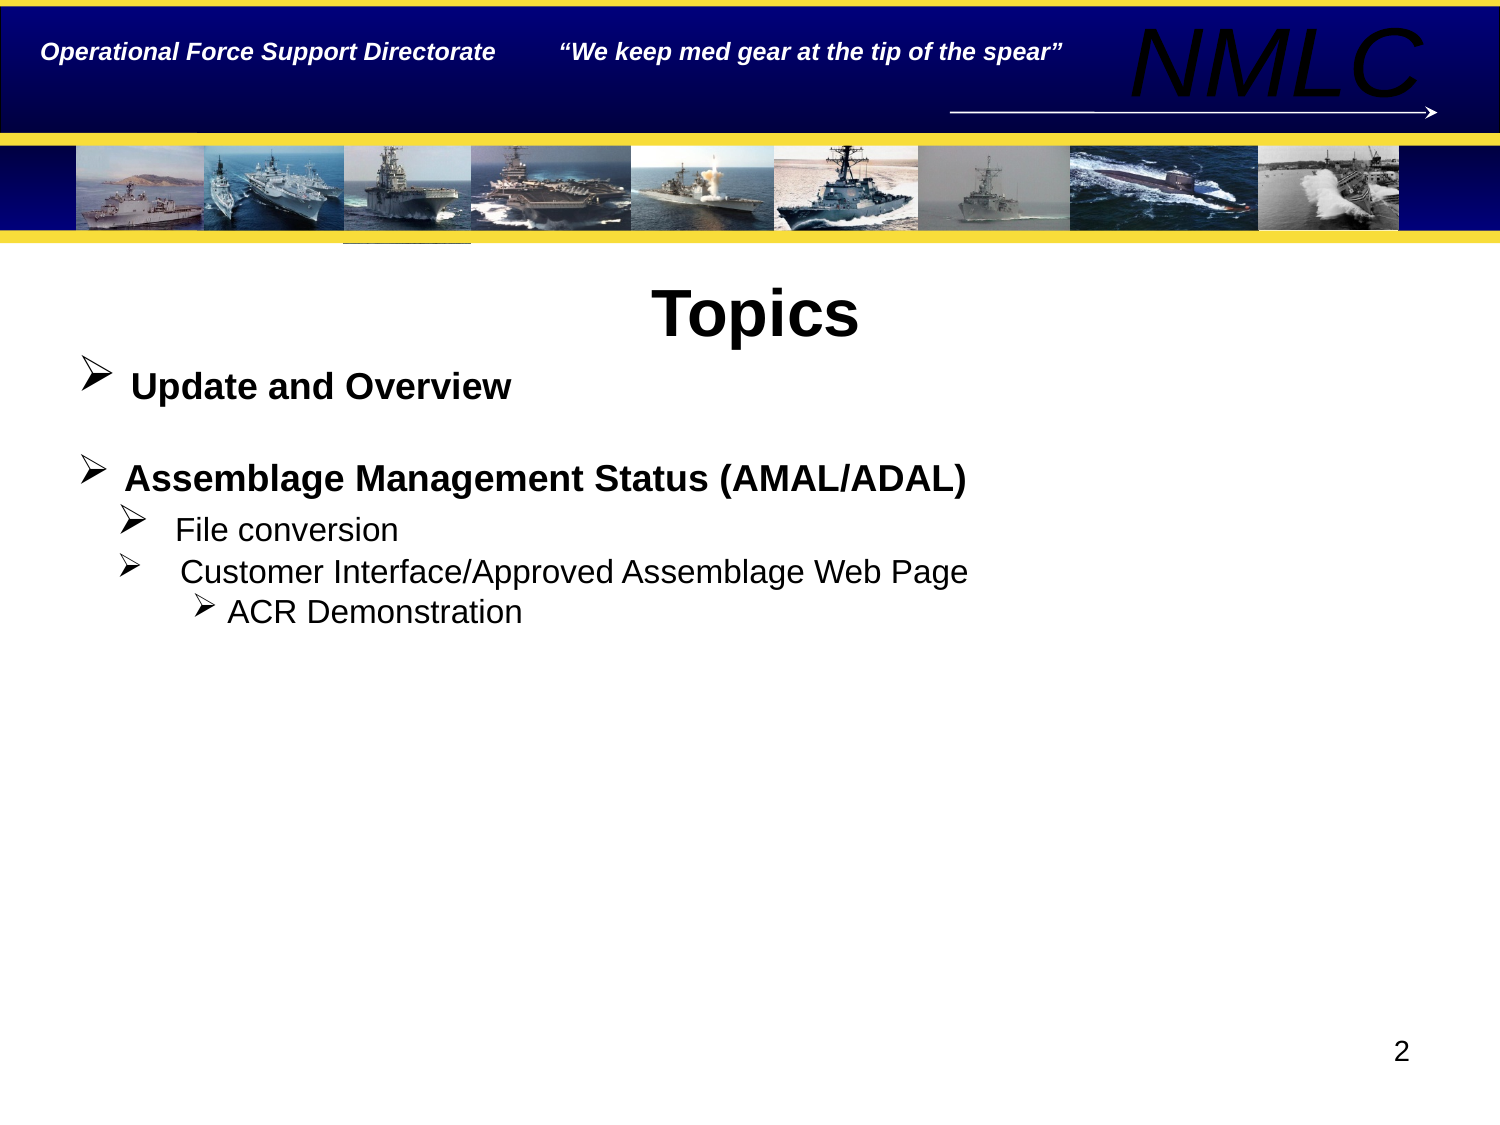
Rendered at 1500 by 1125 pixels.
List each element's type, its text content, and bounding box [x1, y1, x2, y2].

slide_number 2 [1074, 1024, 1426, 1103]
picture [76, 146, 1399, 230]
text_box Topics Update and Overview Assemblage Management Status (AMAL/ADAL) File conversion Customer Interface/Approved Assemblage Web Page ACR Demonstration [62, 262, 1450, 687]
